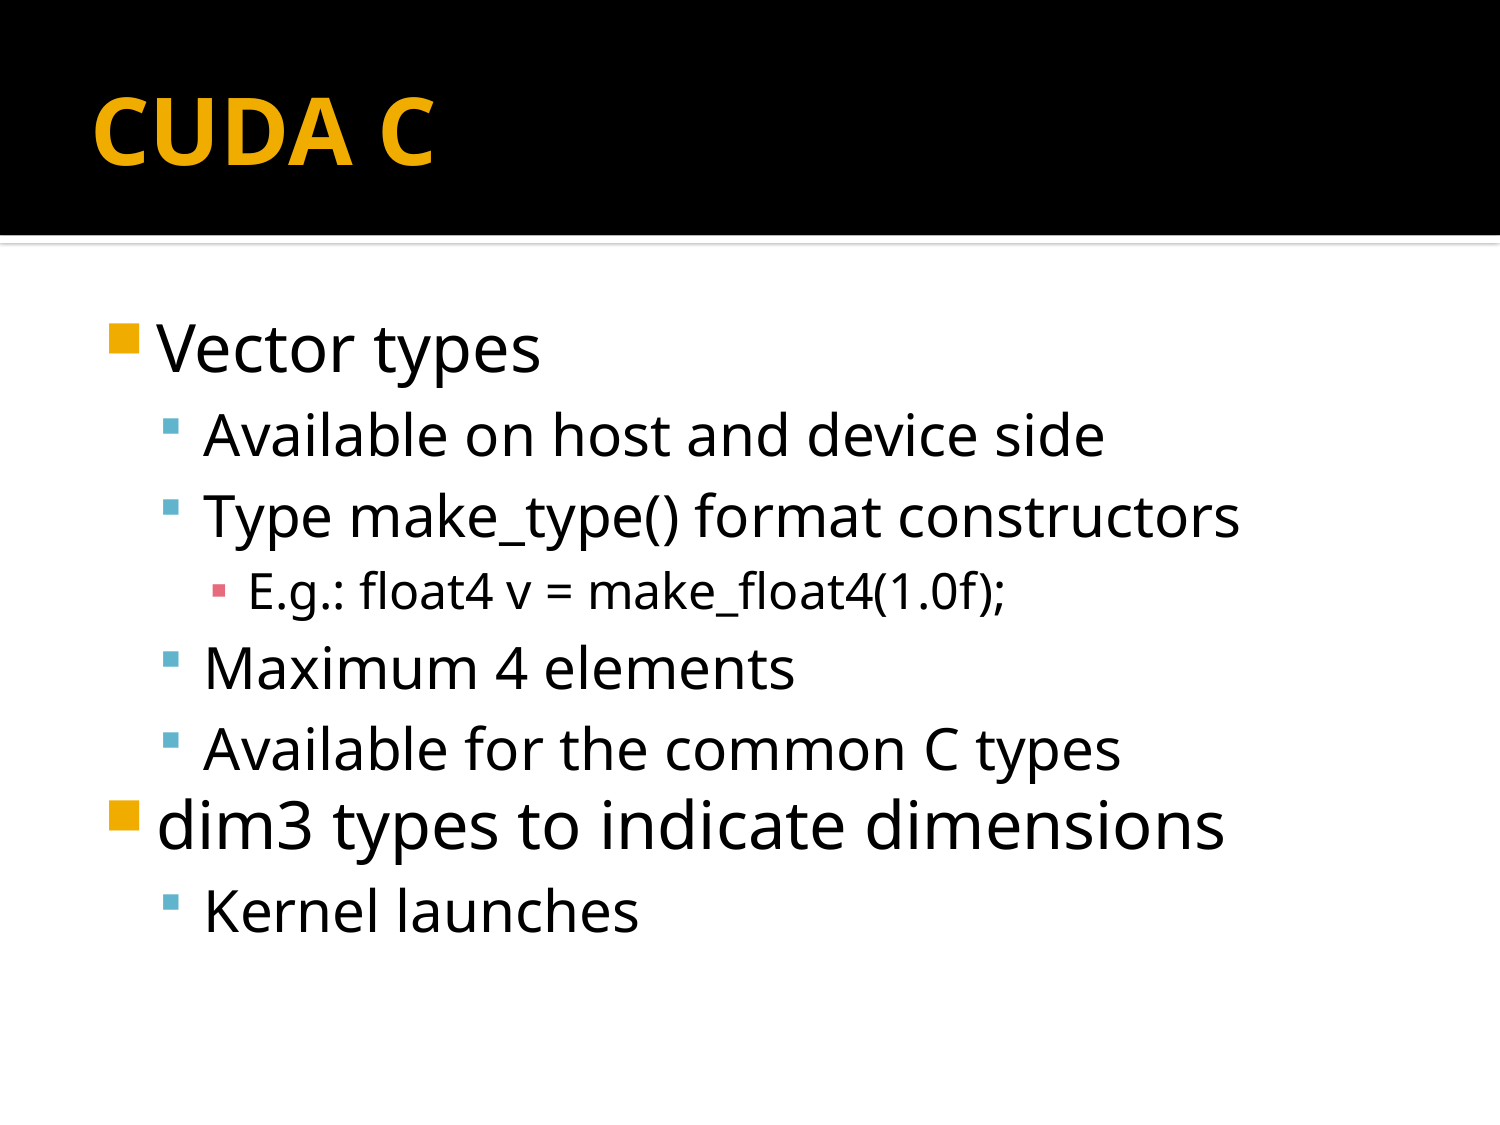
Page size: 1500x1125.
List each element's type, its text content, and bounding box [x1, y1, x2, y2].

title CUDA C [75, 25, 1425, 231]
list Vector types Available on host and device side Type make_type() format constructors E.g.: float4 v = make_float4(1.0f); Maximum 4 elements Available for the common C types dim3 types to indicate dimensions Kernel launches [75, 291, 1425, 1088]
